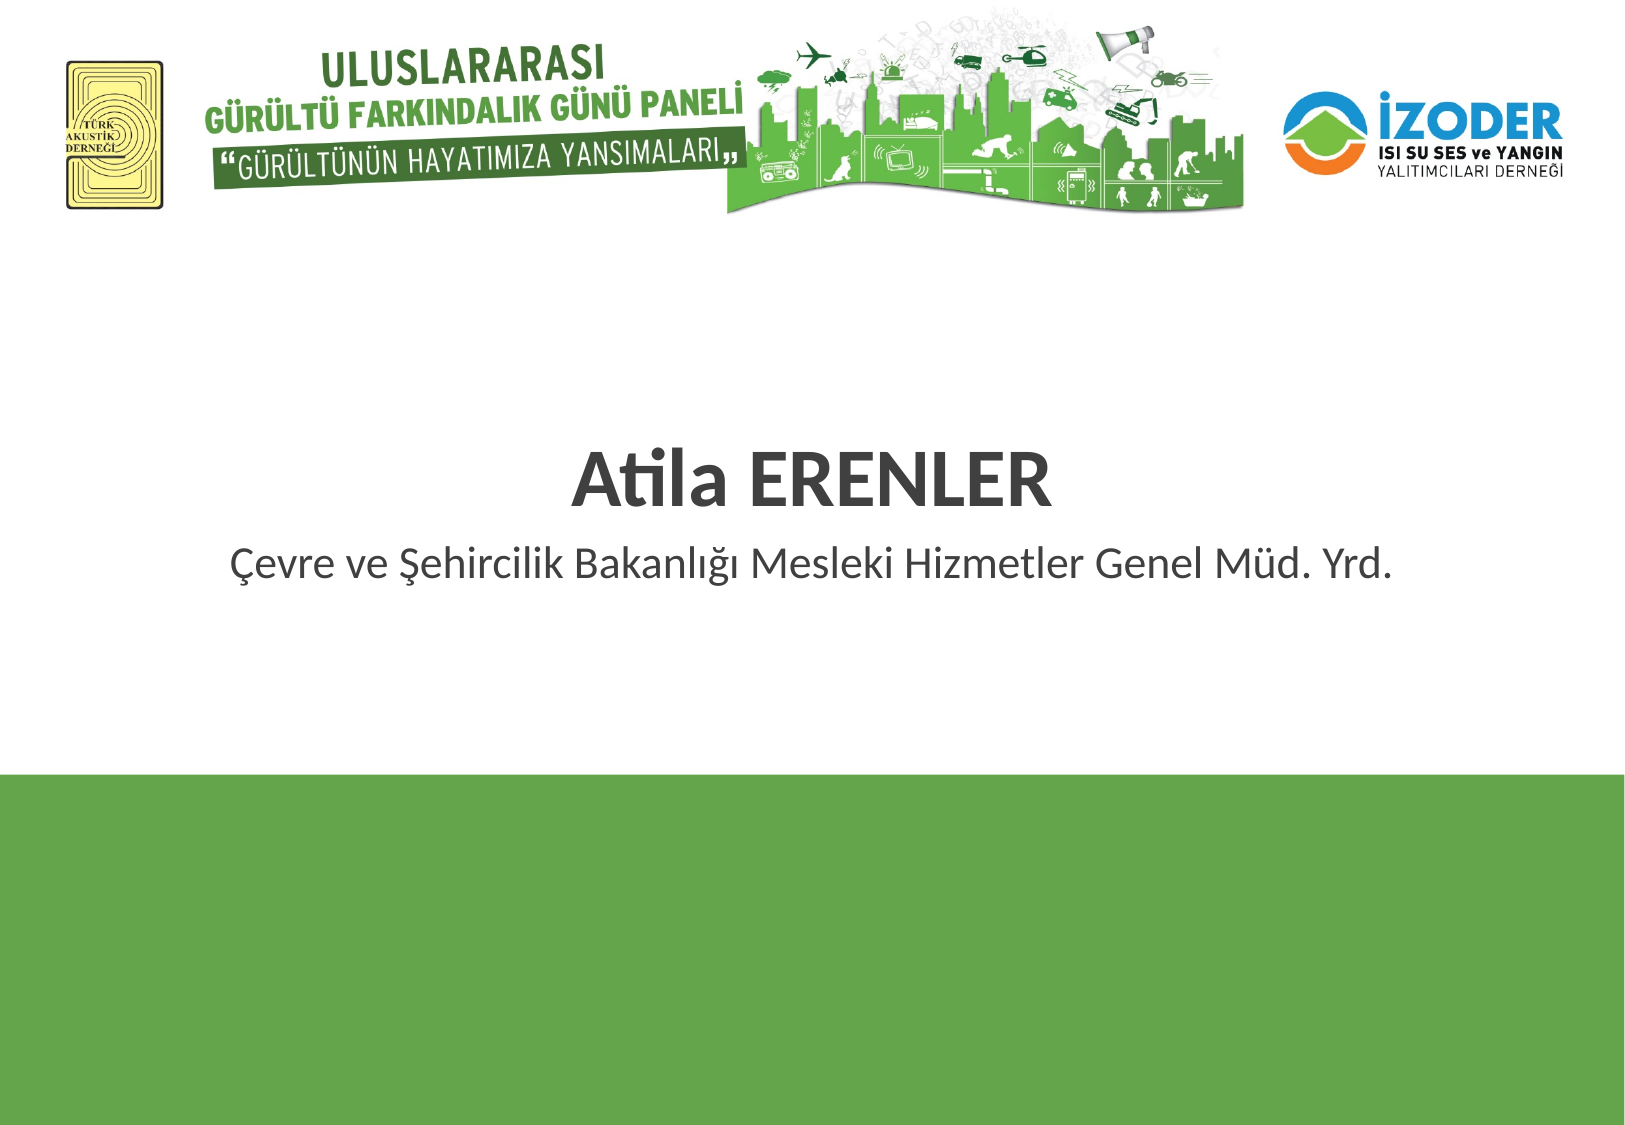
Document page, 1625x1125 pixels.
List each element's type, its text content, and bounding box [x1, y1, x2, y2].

picture [0, 0, 1625, 238]
text_box Çevre ve Şehircilik Bakanlığı Mesleki Hizmetler Genel Müd. Yrd. [12, 524, 1613, 595]
text_box [0, 772, 1625, 1125]
text_box Atila ERENLER [234, 416, 1391, 524]
